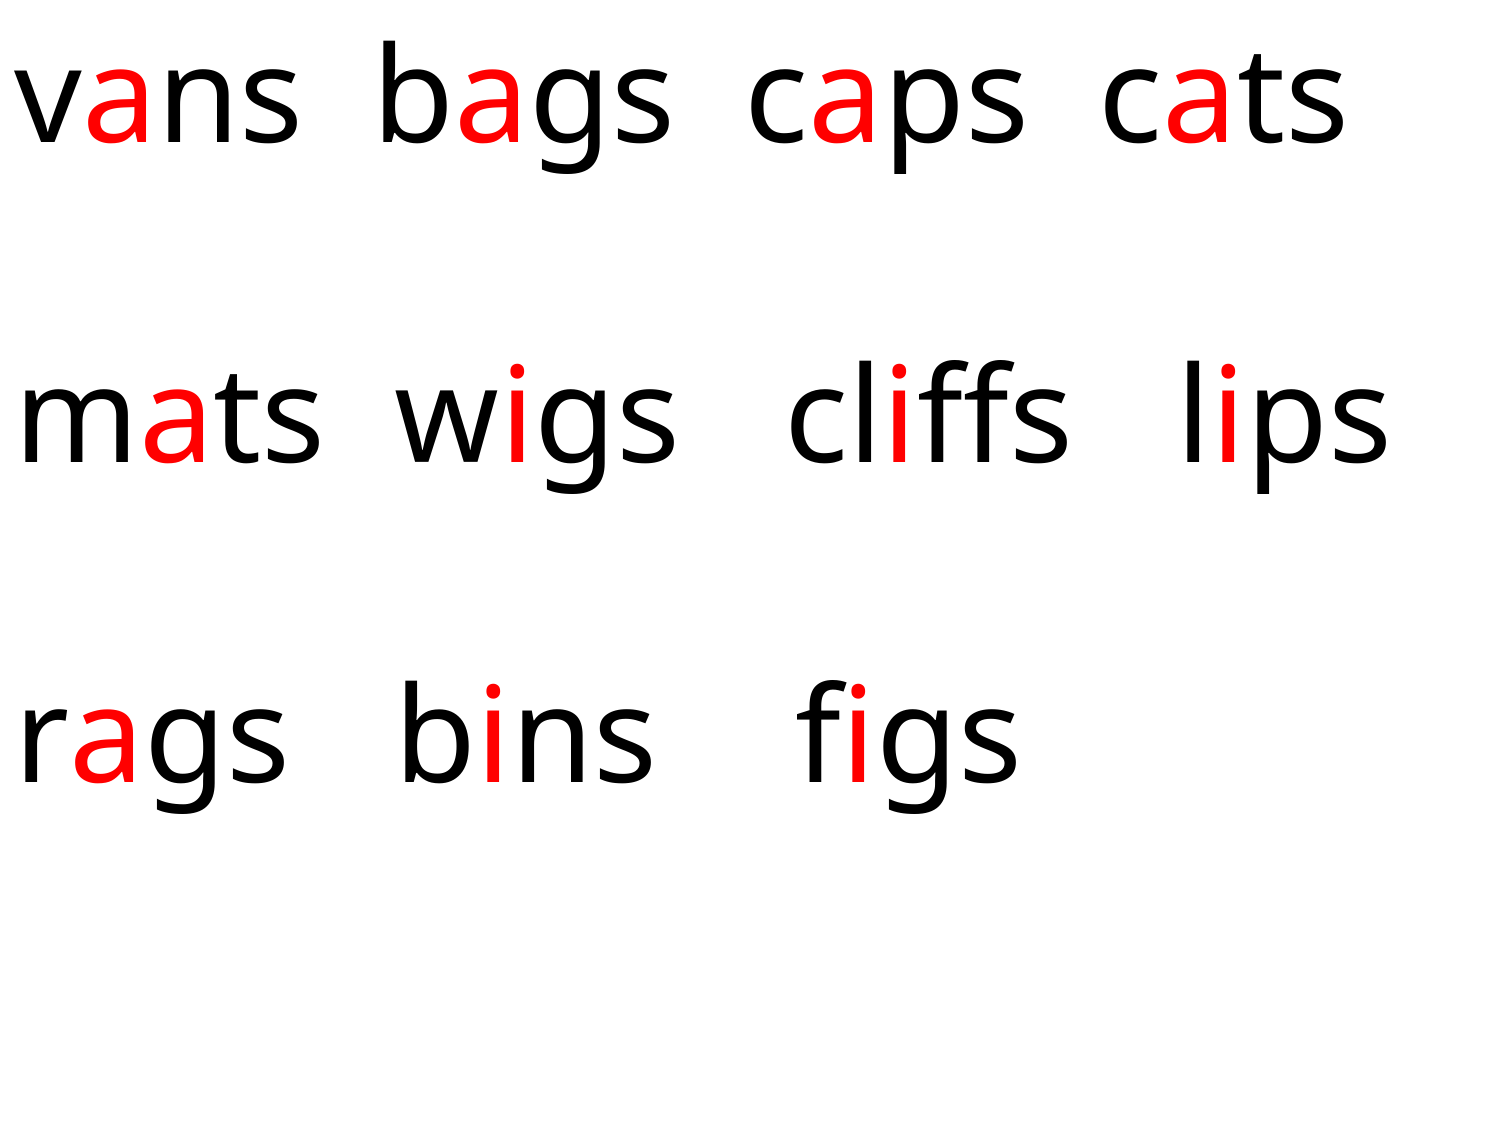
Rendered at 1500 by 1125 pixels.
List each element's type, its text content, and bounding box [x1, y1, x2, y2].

text_box vans bags caps cats mats wigs cliffs lips rags bins figs [0, 1, 1478, 817]
